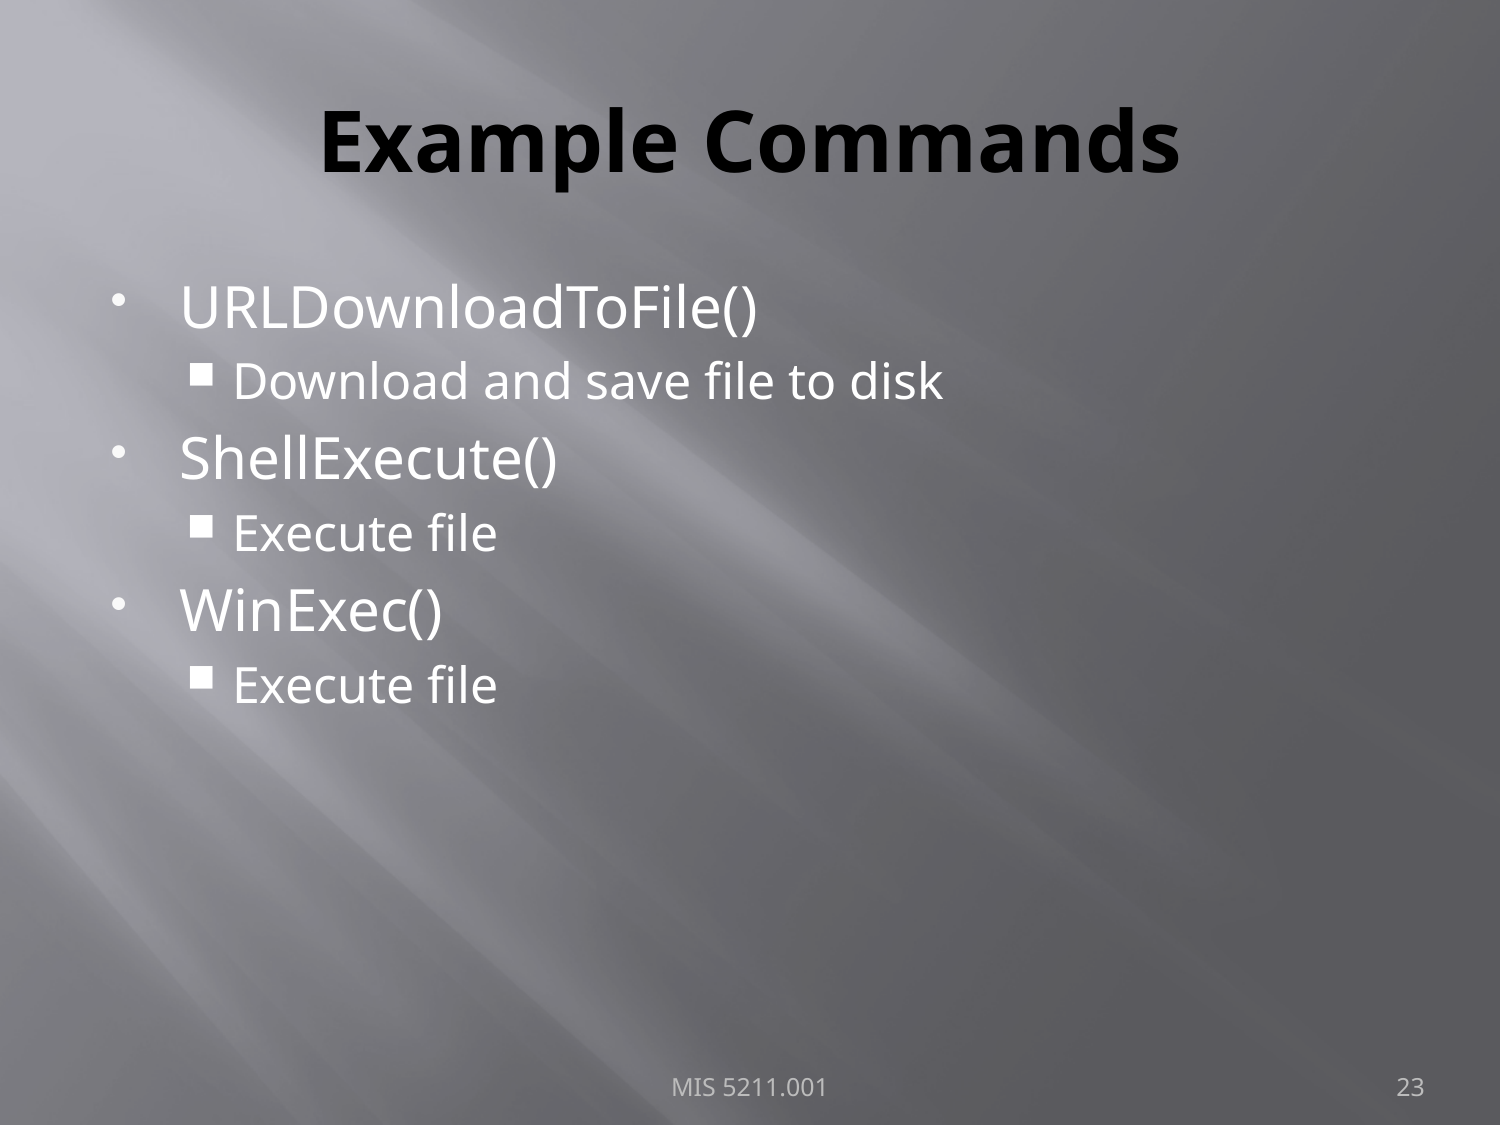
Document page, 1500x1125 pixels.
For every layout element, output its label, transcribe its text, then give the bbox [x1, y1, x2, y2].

slide_number 23 [1299, 1052, 1425, 1113]
list URLDownloadToFile() Download and save file to disk ShellExecute() Execute file WinExec() Execute file [75, 262, 1425, 1035]
footer MIS 5211.001 [512, 1052, 988, 1113]
title Example Commands [75, 45, 1425, 233]
